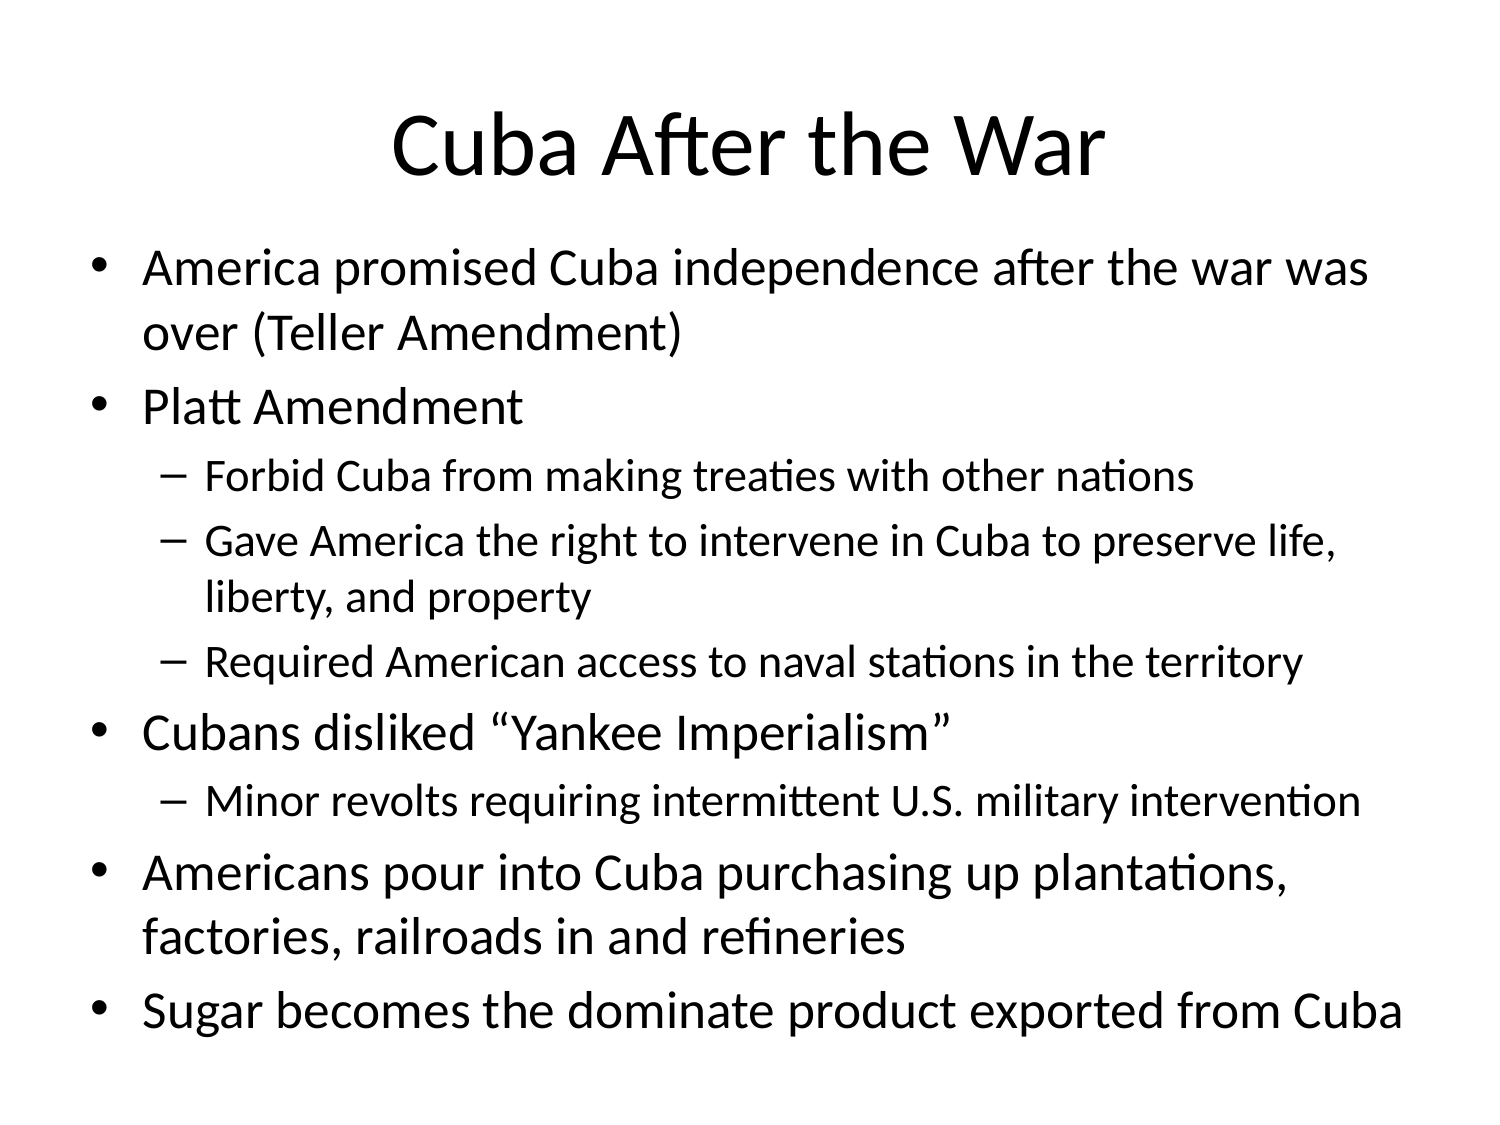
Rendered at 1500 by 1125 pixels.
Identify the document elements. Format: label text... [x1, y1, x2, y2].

list America promised Cuba independence after the war was over (Teller Amendment) Platt Amendment Forbid Cuba from making treaties with other nations Gave America the right to intervene in Cuba to preserve life, liberty, and property Required American access to naval stations in the territory Cubans disliked “Yankee Imperialism” Minor revolts requiring intermittent U.S. military intervention Americans pour into Cuba purchasing up plantations, factories, railroads in and refineries Sugar becomes the dominate product exported from Cuba [75, 224, 1425, 1075]
title Cuba After the War [75, 45, 1425, 224]
